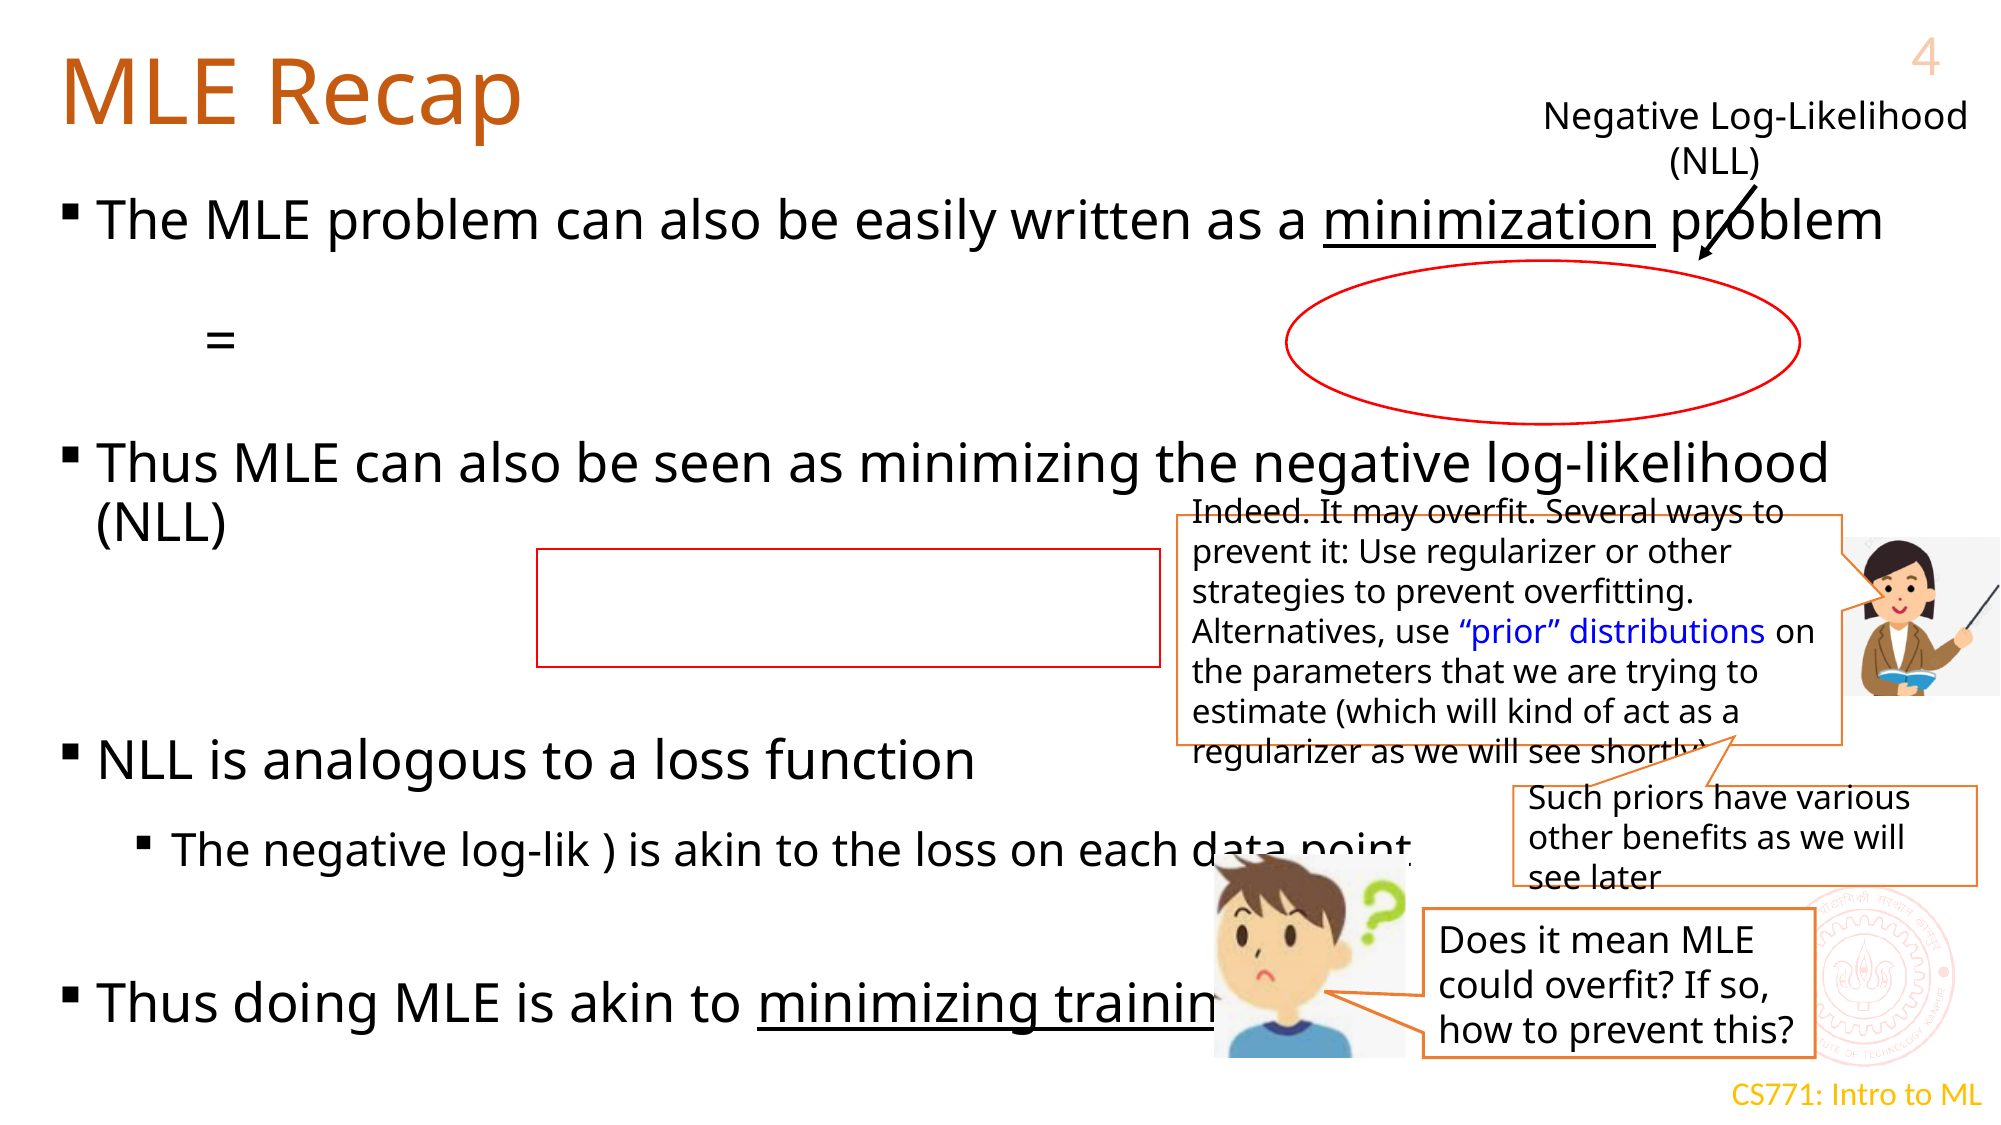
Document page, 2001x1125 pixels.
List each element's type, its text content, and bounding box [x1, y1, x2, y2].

text_box [536, 548, 1161, 668]
picture [1214, 854, 1409, 1058]
text_box Does it mean MLE could overfit? If so, how to prevent this? [1409, 907, 1817, 1059]
title MLE Recap [43, 27, 1970, 163]
text_box Negative Log-Likelihood (NLL) [1527, 85, 1984, 190]
text_box Such priors have various other benefits as we will see later [1512, 734, 1978, 887]
picture [1835, 537, 2000, 696]
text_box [1698, 185, 1757, 261]
slide_number 4 [1857, 22, 1957, 83]
text_box [1285, 259, 1801, 426]
